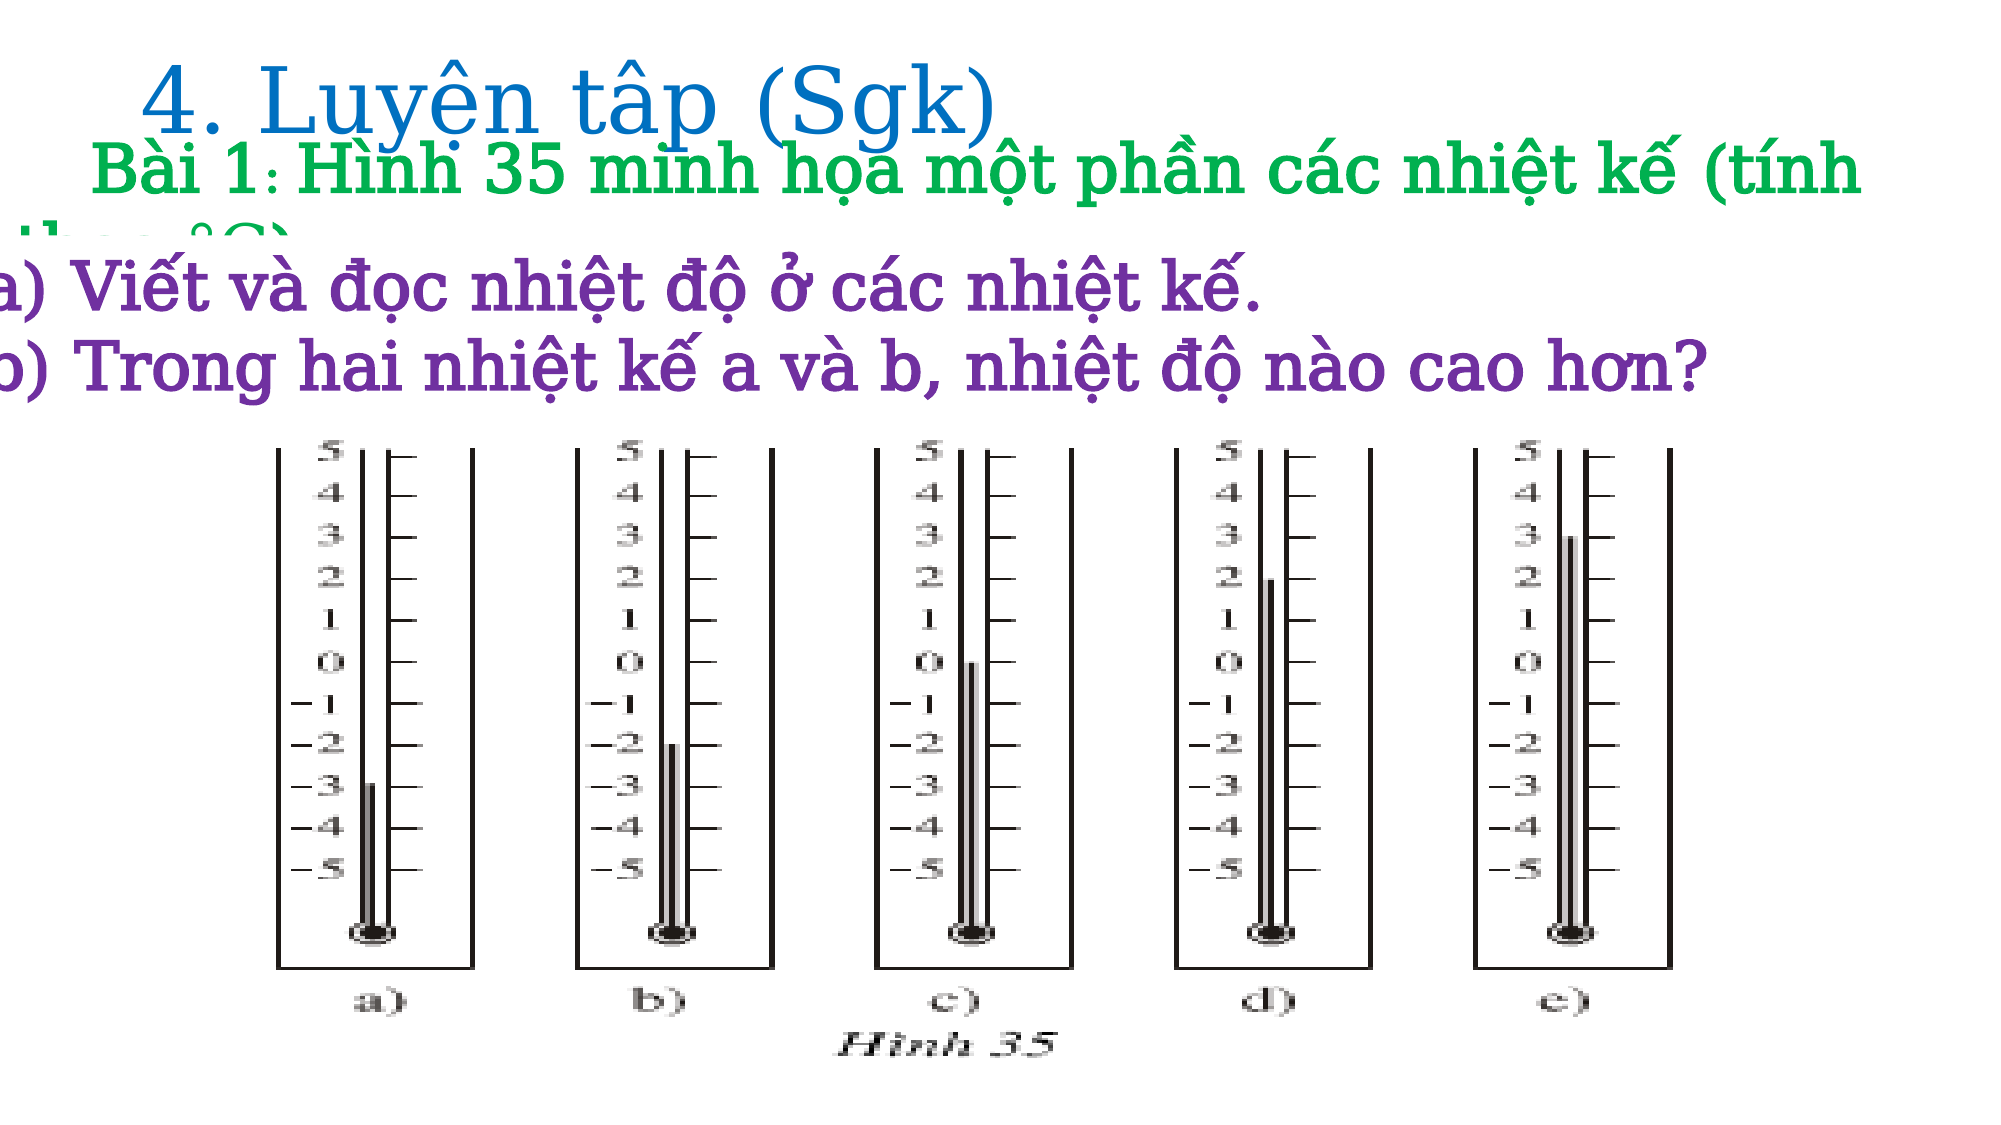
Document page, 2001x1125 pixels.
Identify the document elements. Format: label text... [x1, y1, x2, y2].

text_box a) Viết và đọc nhiệt độ ở các nhiệt kế. b) Trong hai nhiệt kế a và b, nhiệt độ nào cao hơn? [0, 235, 1726, 411]
title 4. Luyện tâp (Sgk) [125, 35, 1851, 117]
text_box Bài 1: Hình 35 minh họa một phần các nhiệt kế (tính theo °C): [0, 117, 2000, 353]
picture [213, 399, 1794, 1116]
